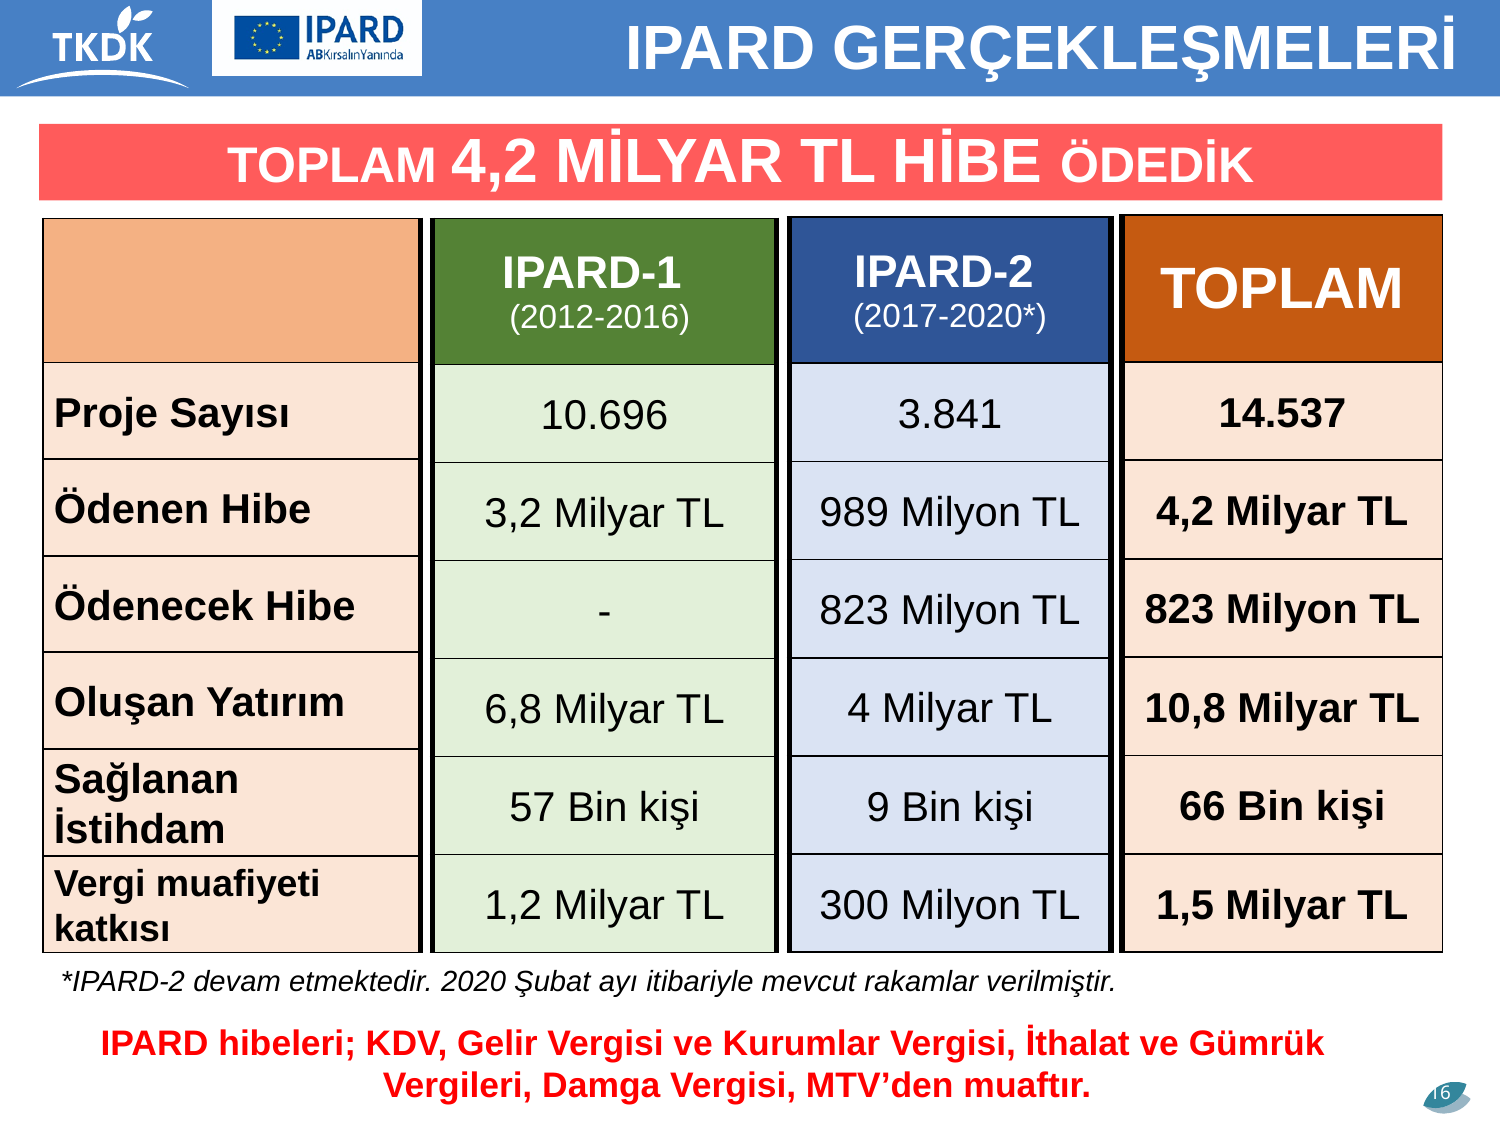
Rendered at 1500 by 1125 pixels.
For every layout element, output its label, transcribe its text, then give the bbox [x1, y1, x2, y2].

table_cell 3,2 Milyar TL [435, 463, 774, 560]
table_header IPARD-1 (2012-2016) [435, 219, 774, 364]
table_header IPARD-2 (2017-2020*) [792, 218, 1108, 362]
table_cell 4 Milyar TL [792, 659, 1108, 755]
table_cell 6,8 Milyar TL [435, 659, 774, 756]
table_cell Ödenecek Hibe [44, 557, 418, 651]
table_cell 3.841 [792, 364, 1108, 461]
table_cell 9 Bin kişi [792, 757, 1108, 853]
picture [212, 0, 422, 76]
table_cell Sağlanan İstihdam [44, 750, 418, 855]
table_cell 66 Bin kişi [1125, 756, 1442, 853]
table_cell 1,5 Milyar TL [1125, 855, 1442, 951]
table_cell 14.537 [1125, 363, 1442, 459]
table_cell 989 Milyon TL [792, 462, 1108, 559]
table_cell 4,2 Milyar TL [1125, 461, 1442, 558]
table_cell Ödenen Hibe [44, 460, 418, 555]
table_cell 823 Milyon TL [792, 560, 1108, 657]
table_cell 57 Bin kişi [435, 757, 774, 854]
text_box IPARD hibeleri; KDV, Gelir Vergisi ve Kurumlar Vergisi, İthalat ve Gümrük Vergileri, Damga Vergisi, MTV’den muaftır. [42, 1012, 1403, 1112]
table_header [44, 219, 418, 362]
title IPARD GERÇEKLEŞMELERİ [422, 22, 1474, 76]
table_cell - [435, 561, 774, 658]
text_box TOPLAM 4,2 MİLYAR TL HİBE ÖDEDİK [38, 123, 1444, 201]
table_header TOPLAM [1125, 216, 1442, 361]
table_cell Vergi muafiyeti katkısı [44, 857, 418, 952]
table_cell 10.696 [435, 365, 774, 462]
table_cell 1,2 Milyar TL [435, 855, 774, 952]
table_cell 10,8 Milyar TL [1125, 658, 1442, 755]
text_box *IPARD-2 devam etmektedir. 2020 Şubat ayı itibariyle mevcut rakamlar verilmiştir. [37, 954, 1398, 1005]
table_cell 300 Milyon TL [792, 855, 1108, 951]
slide_number 16 [1128, 1063, 1466, 1124]
table_cell Oluşan Yatırım [44, 653, 418, 748]
table_cell 823 Milyon TL [1125, 560, 1442, 656]
table_cell Proje Sayısı [44, 363, 418, 458]
